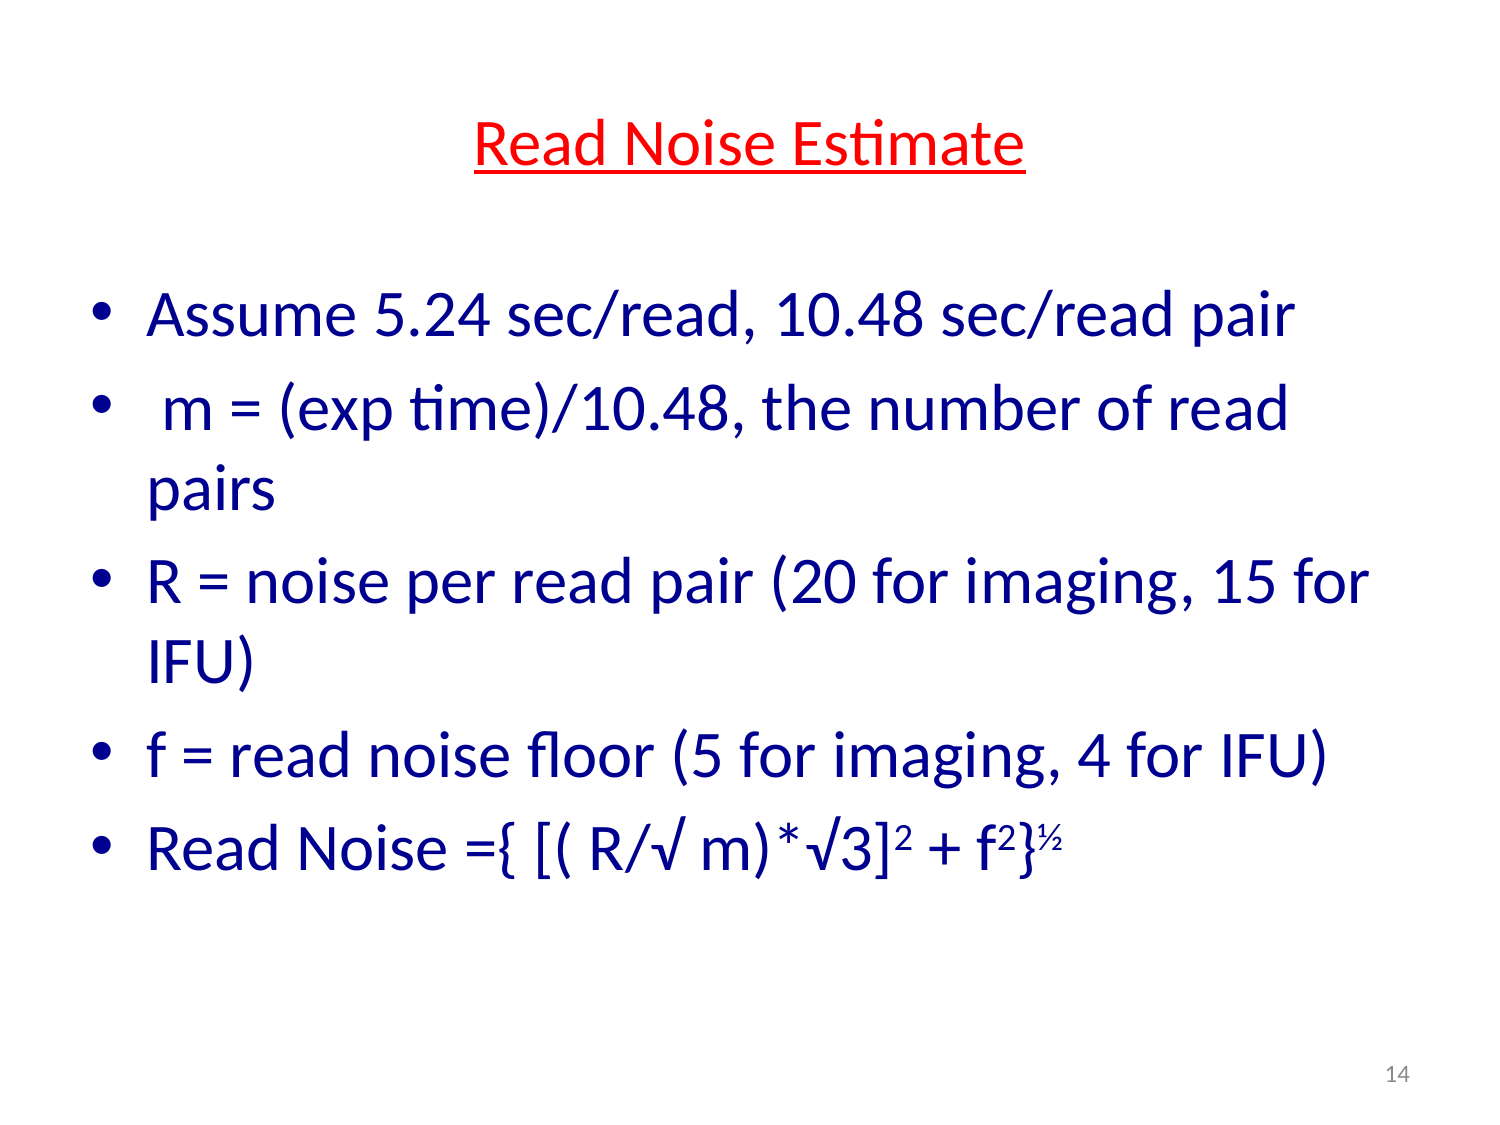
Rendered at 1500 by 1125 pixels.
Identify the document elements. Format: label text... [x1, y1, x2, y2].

title Read Noise Estimate [75, 45, 1425, 233]
list Assume 5.24 sec/read, 10.48 sec/read pair m = (exp time)/10.48, the number of read pairs R = noise per read pair (20 for imaging, 15 for IFU) f = read noise floor (5 for imaging, 4 for IFU) Read Noise ={ [( R/√ m)*√3]2 + f2}½ [75, 262, 1425, 1005]
slide_number 14 [1074, 1042, 1425, 1103]
